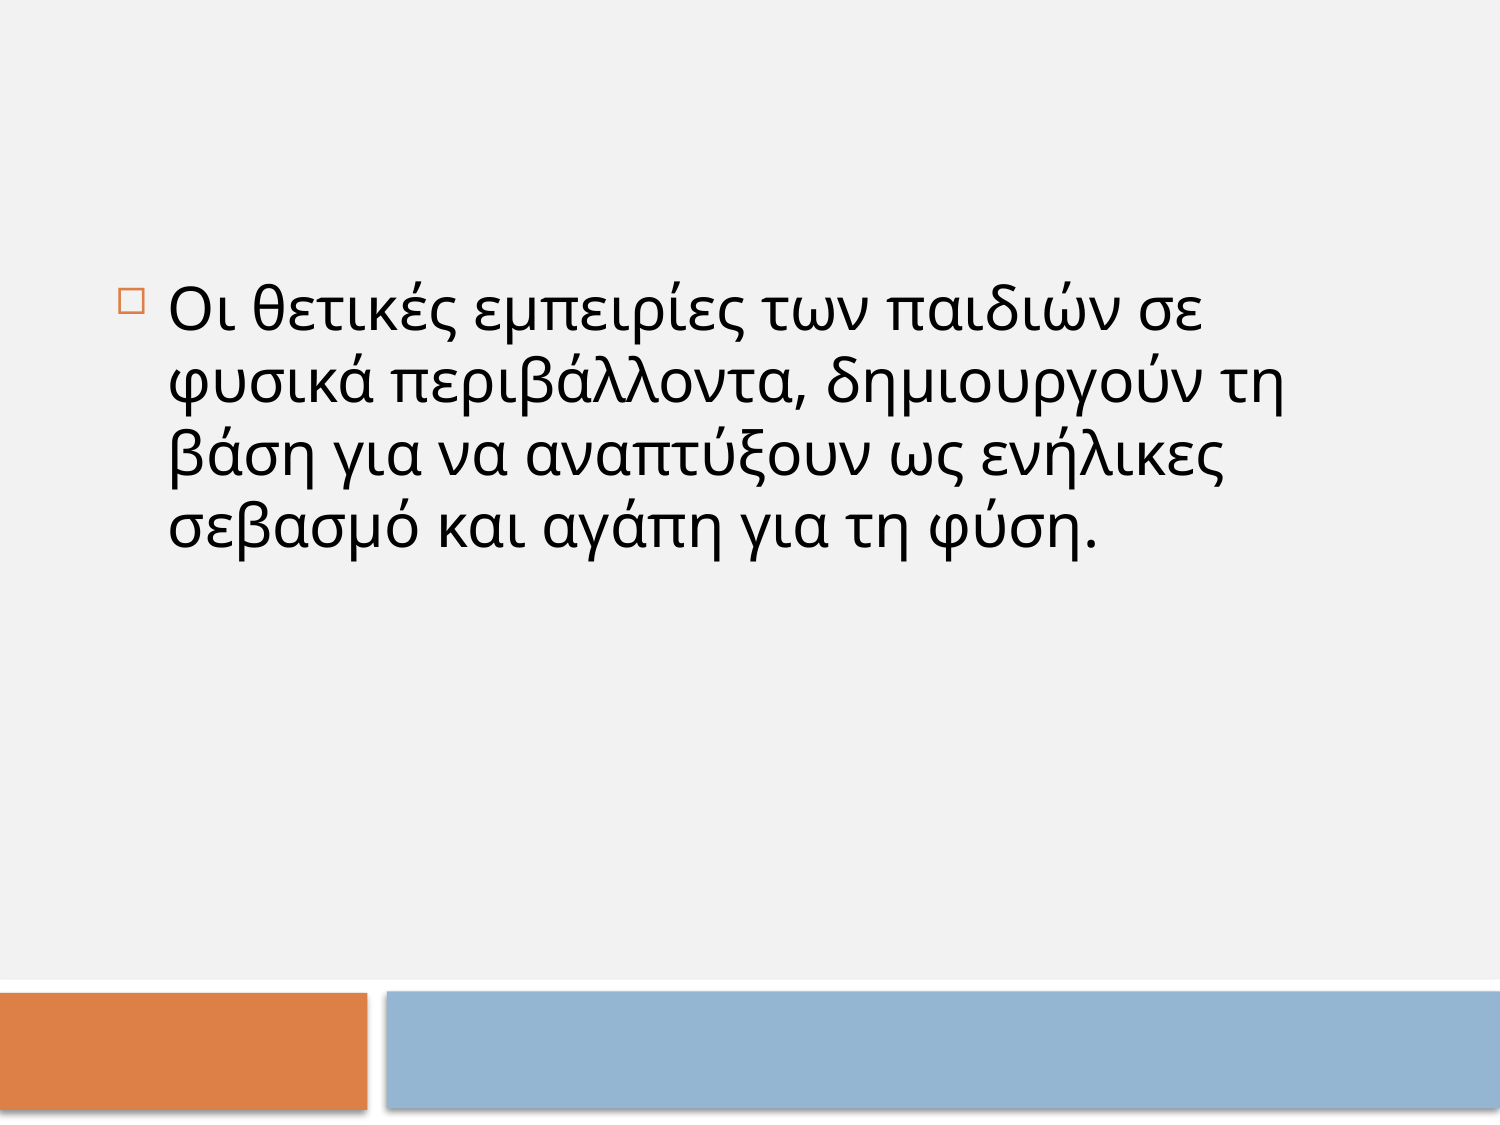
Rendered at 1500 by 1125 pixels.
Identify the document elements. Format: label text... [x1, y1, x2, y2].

list Οι θετικές εμπειρίες των παιδιών σε φυσικά περιβάλλοντα, δημιουργούν τη βάση για να αναπτύξουν ως ενήλικες σεβασμό και αγάπη για τη φύση. [100, 262, 1438, 1000]
